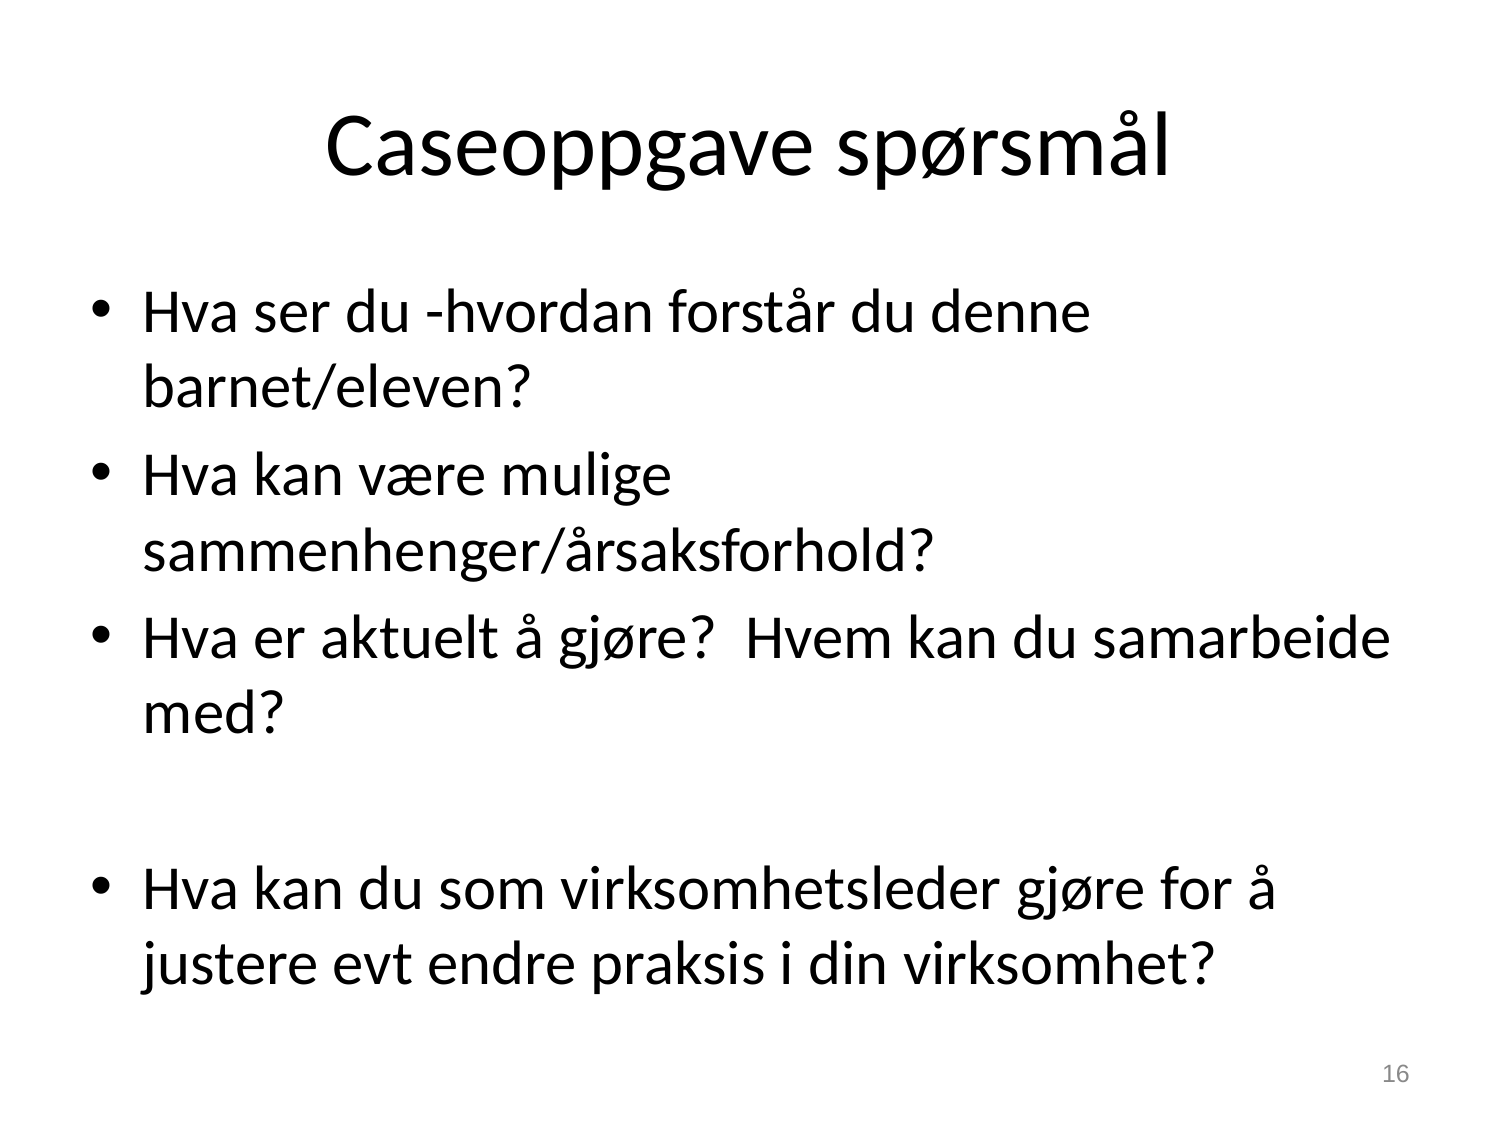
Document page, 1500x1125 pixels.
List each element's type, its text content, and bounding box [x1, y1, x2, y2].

list Hva ser du -hvordan forstår du denne barnet/eleven? Hva kan være mulige sammenhenger/årsaksforhold? Hva er aktuelt å gjøre? Hvem kan du samarbeide med? Hva kan du som virksomhetsleder gjøre for å justere evt endre praksis i din virksomhet? [75, 262, 1425, 1005]
slide_number 16 [1074, 1042, 1425, 1103]
title Caseoppgave spørsmål [75, 45, 1425, 233]
